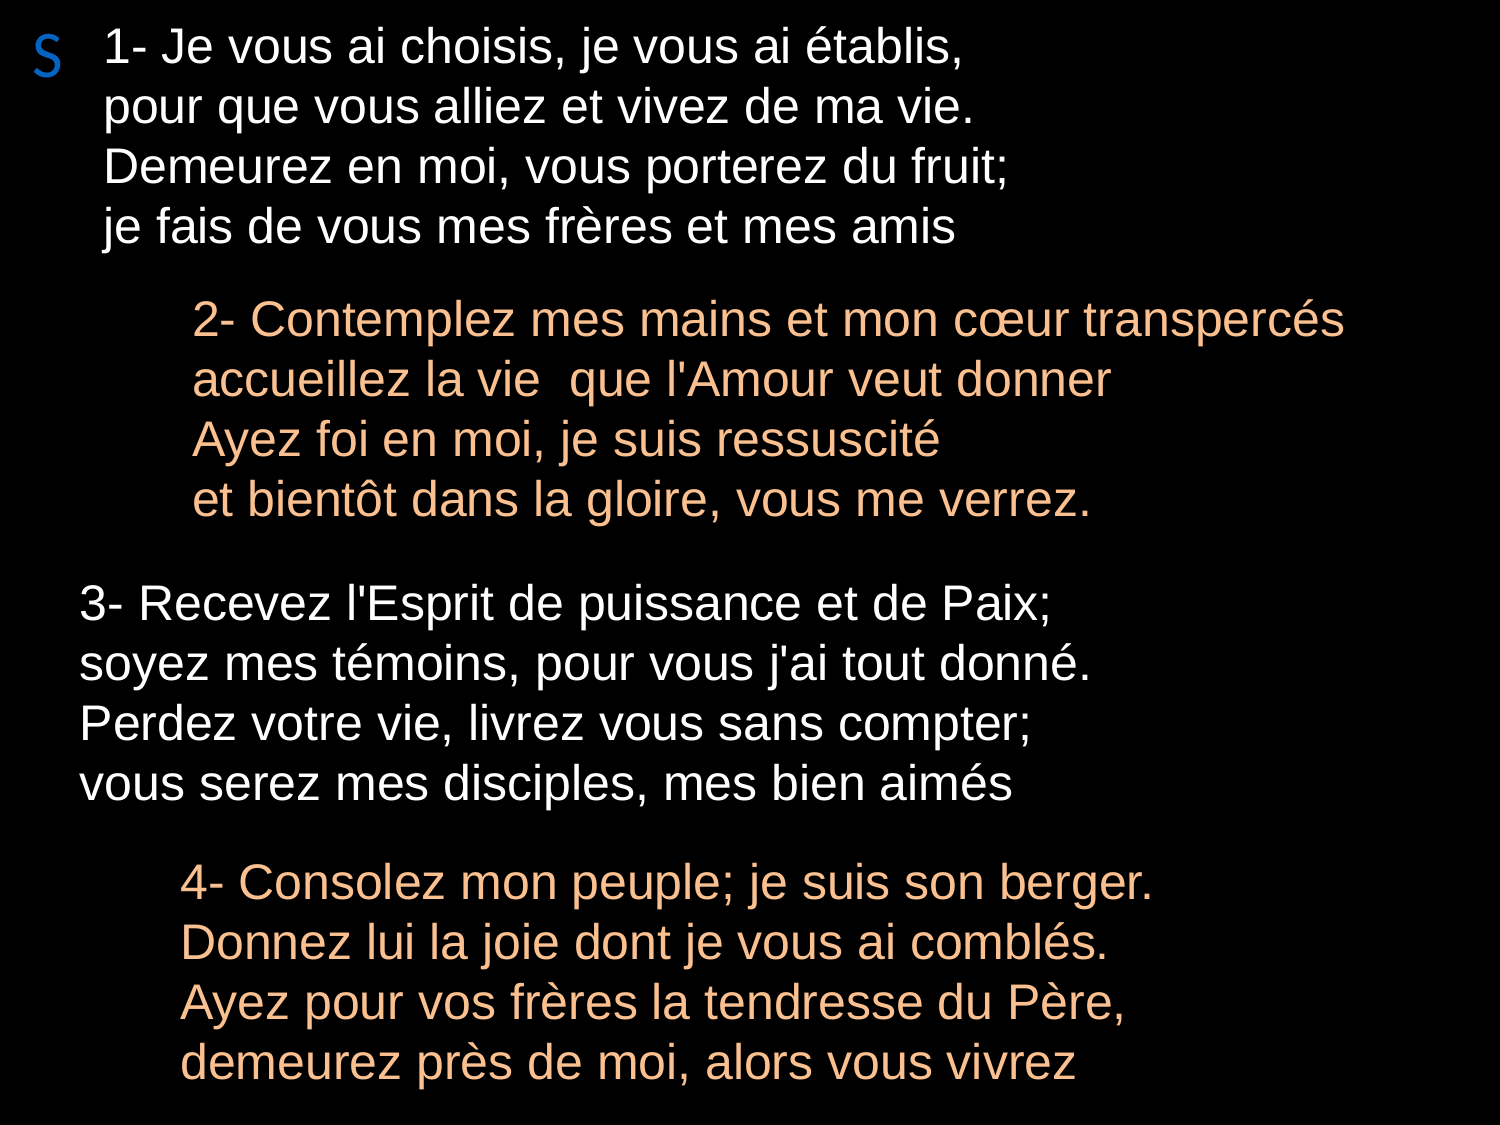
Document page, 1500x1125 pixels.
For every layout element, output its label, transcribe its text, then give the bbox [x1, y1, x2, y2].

text_box 4- Consolez mon peuple; je suis son berger. Donnez lui la joie dont je vous ai comblés. Ayez pour vos frères la tendresse du Père, demeurez près de moi, alors vous vivrez [76, 842, 1500, 1097]
text_box 2- Contemplez mes mains et mon cœur transpercés accueillez la vie que l'Amour veut donner Ayez foi en moi, je suis ressuscité et bientôt dans la gloire, vous me verrez. [147, 278, 1500, 579]
text_box S [17, 3, 89, 99]
text_box 3- Recevez l'Esprit de puissance et de Paix; soyez mes témoins, pour vous j'ai tout donné. Perdez votre vie, livrez vous sans compter; vous serez mes disciples, mes bien aimés [64, 562, 1488, 818]
text_box 1- Je vous ai choisis, je vous ai établis, pour que vous alliez et vivez de ma vie. Demeurez en moi, vous porterez du fruit; je fais de vous mes frères et mes amis [88, 5, 1500, 261]
